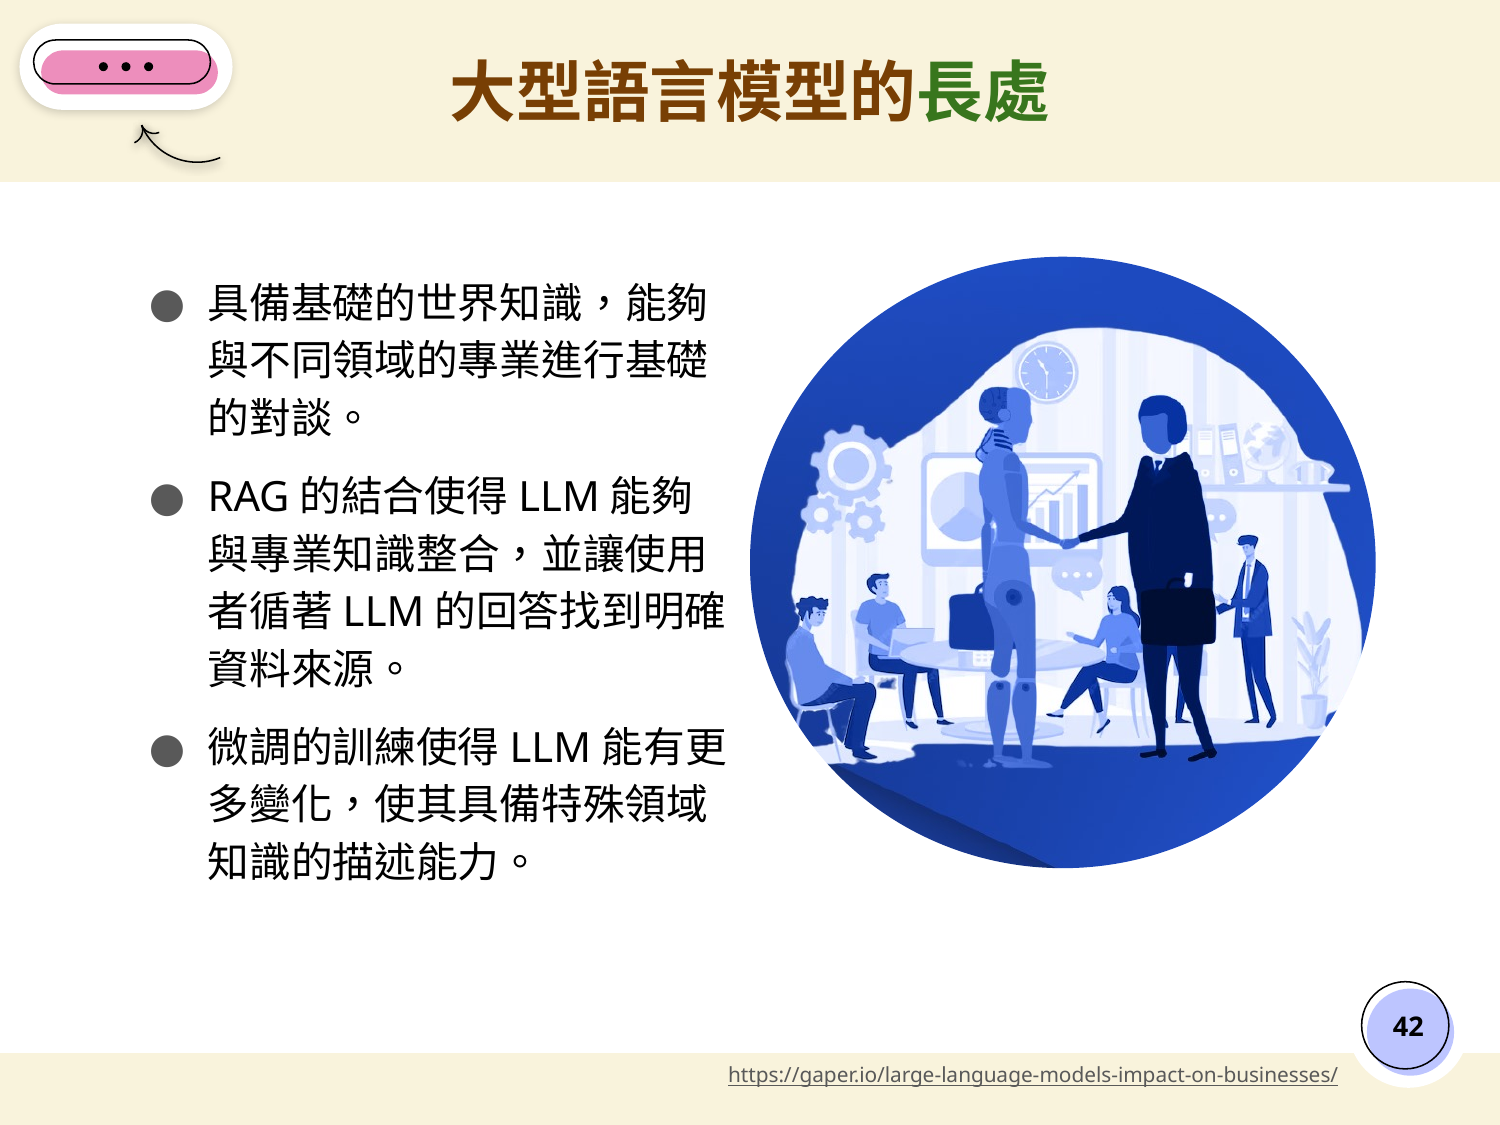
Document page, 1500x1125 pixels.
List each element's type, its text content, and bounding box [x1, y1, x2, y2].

list 具備基礎的世界知識，能夠與不同領域的專業進行基礎的對談。 RAG的結合使得LLM能夠與專業知識整合，並讓使用者循著LLM的回答找到明確資料來源。 微調的訓練使得LLM能有更多變化，使其具備特殊領域知識的描述能力。 [117, 254, 751, 999]
slide_number ‹#› [1363, 984, 1454, 1071]
title 大型語言模型的長處 [232, 23, 1268, 171]
picture [749, 256, 1376, 869]
list https://gaper.io/large-language-models-impact-on-businesses/ [308, 1055, 1344, 1098]
